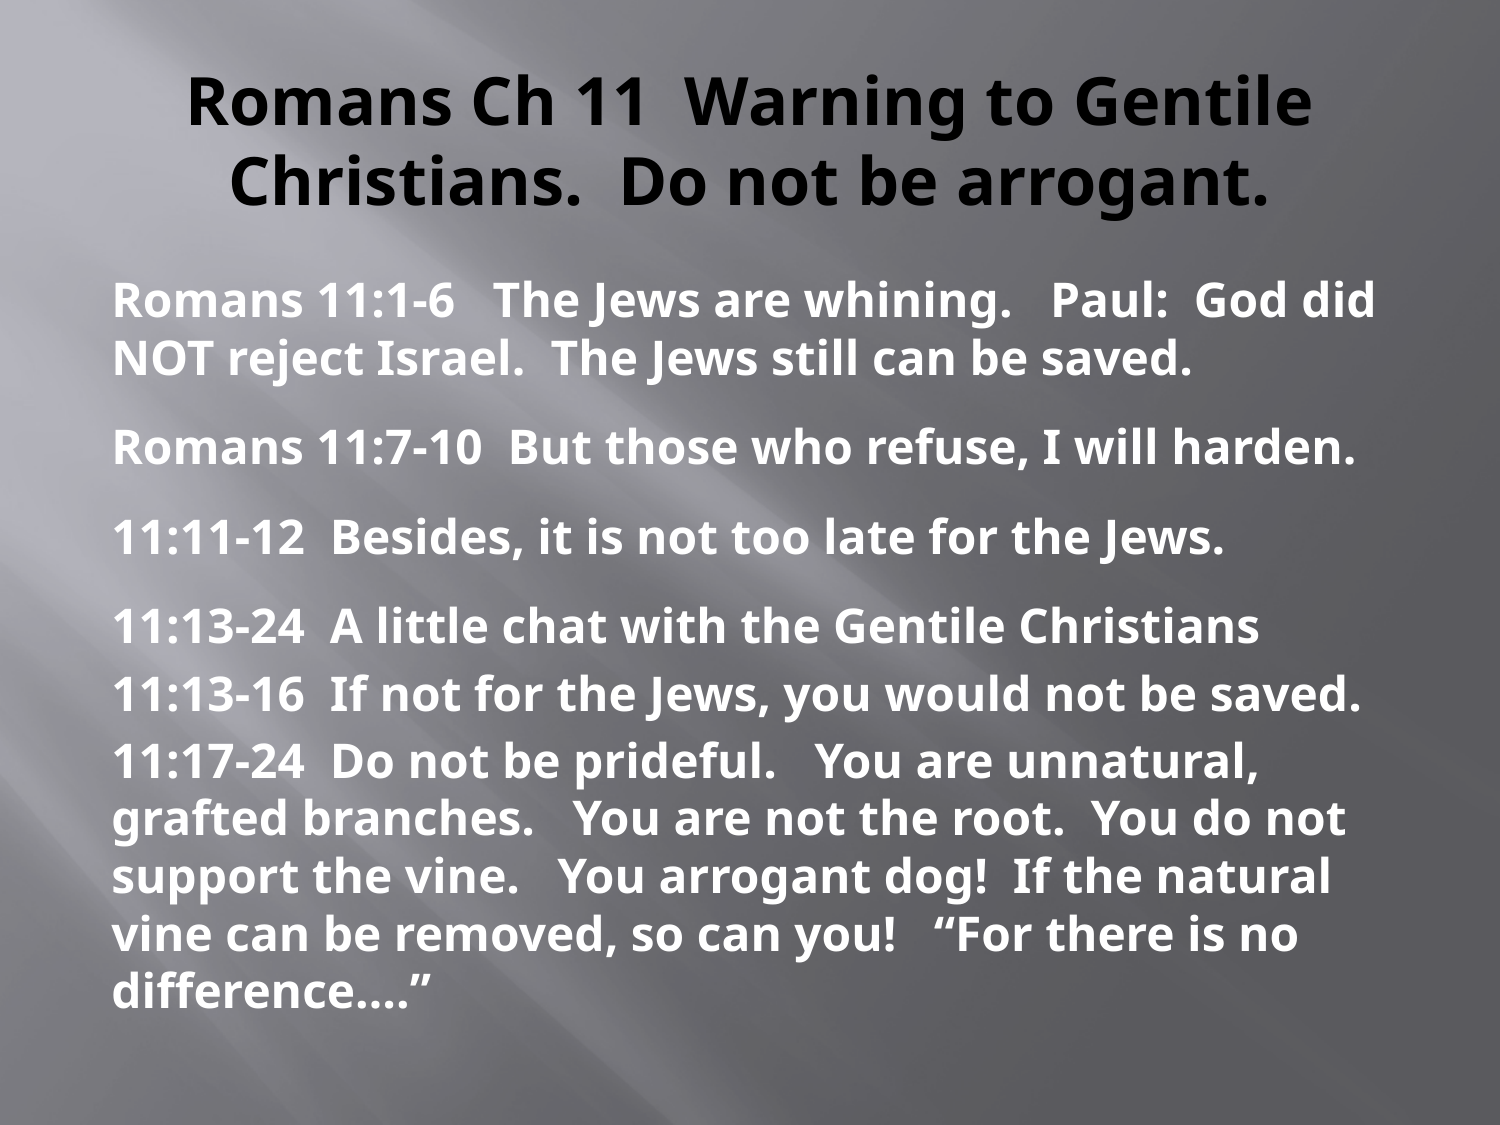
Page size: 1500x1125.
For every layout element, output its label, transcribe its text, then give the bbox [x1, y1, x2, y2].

list Romans 11:1-6 The Jews are whining. Paul: God did NOT reject Israel. The Jews still can be saved. Romans 11:7-10 But those who refuse, I will harden. 11:11-12 Besides, it is not too late for the Jews. 11:13-24 A little chat with the Gentile Christians 11:13-16 If not for the Jews, you would not be saved. 11:17-24 Do not be prideful. You are unnatural, grafted branches. You are not the root. You do not support the vine. You arrogant dog! If the natural vine can be removed, so can you! “For there is no difference….” [75, 262, 1425, 1035]
title Romans Ch 11 Warning to Gentile Christians. Do not be arrogant. [75, 45, 1425, 233]
